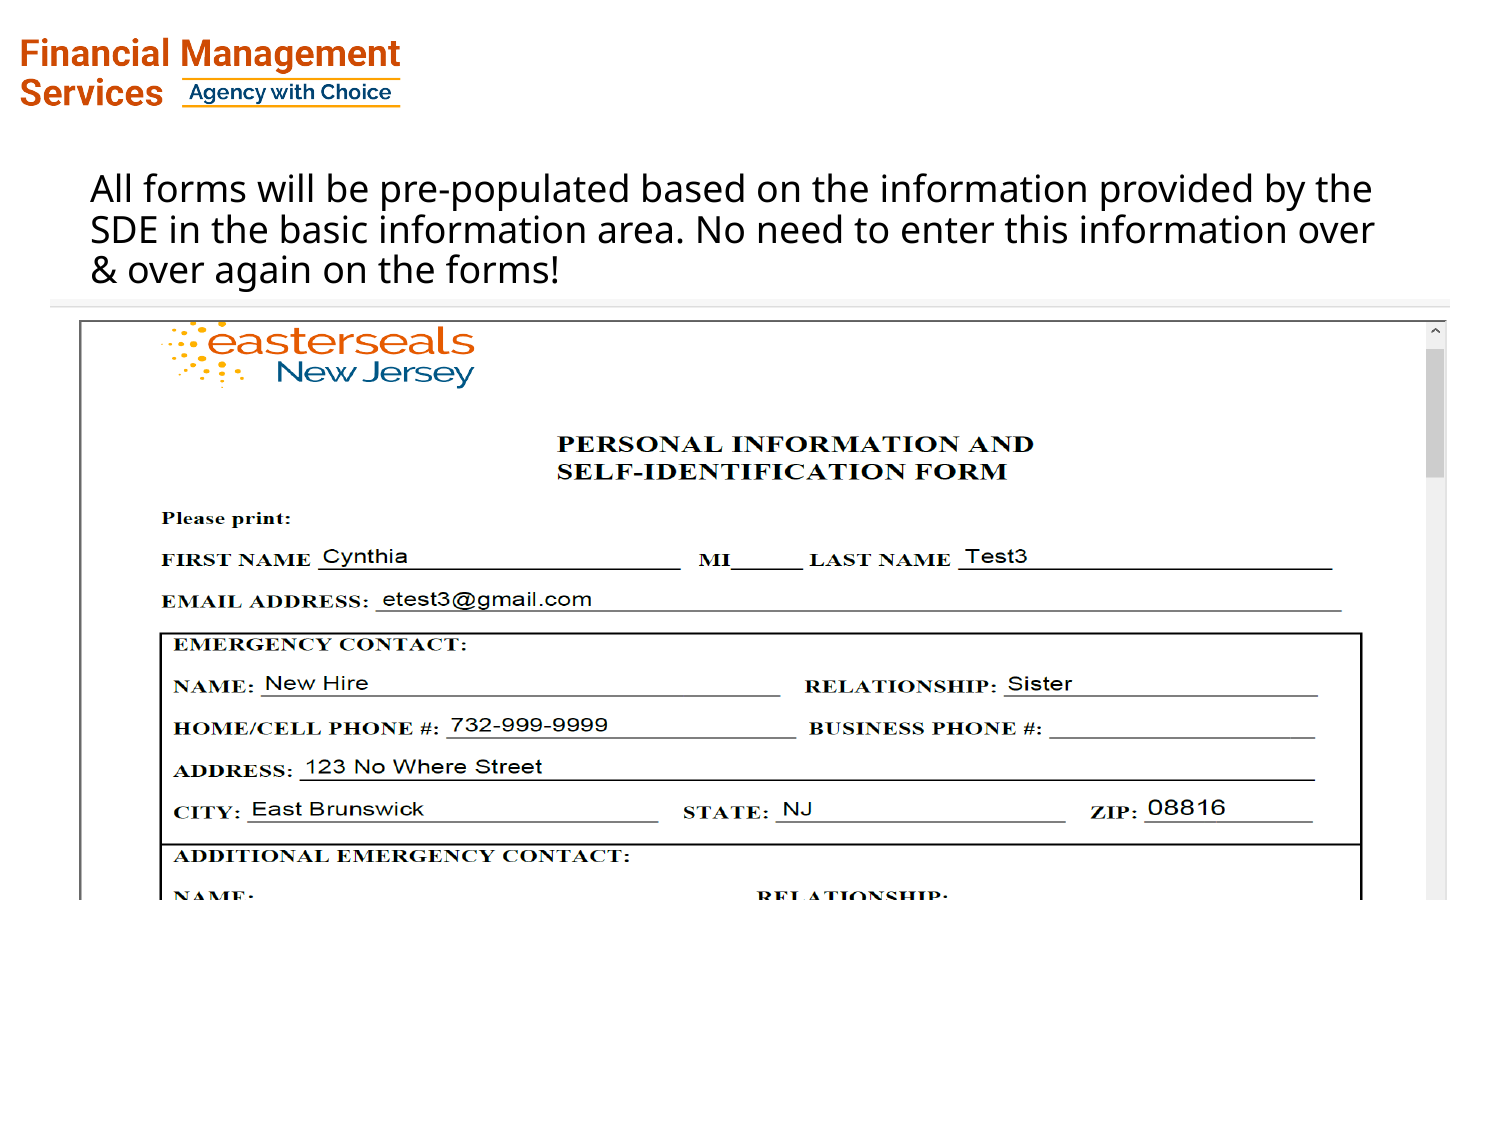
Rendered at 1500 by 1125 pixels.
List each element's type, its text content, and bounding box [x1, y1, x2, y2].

picture [49, 299, 1451, 900]
title All forms will be pre-populated based on the information provided by the SDE in the basic information area. No need to enter this information over & over again on the forms! [75, 187, 1425, 275]
picture [12, 24, 410, 125]
